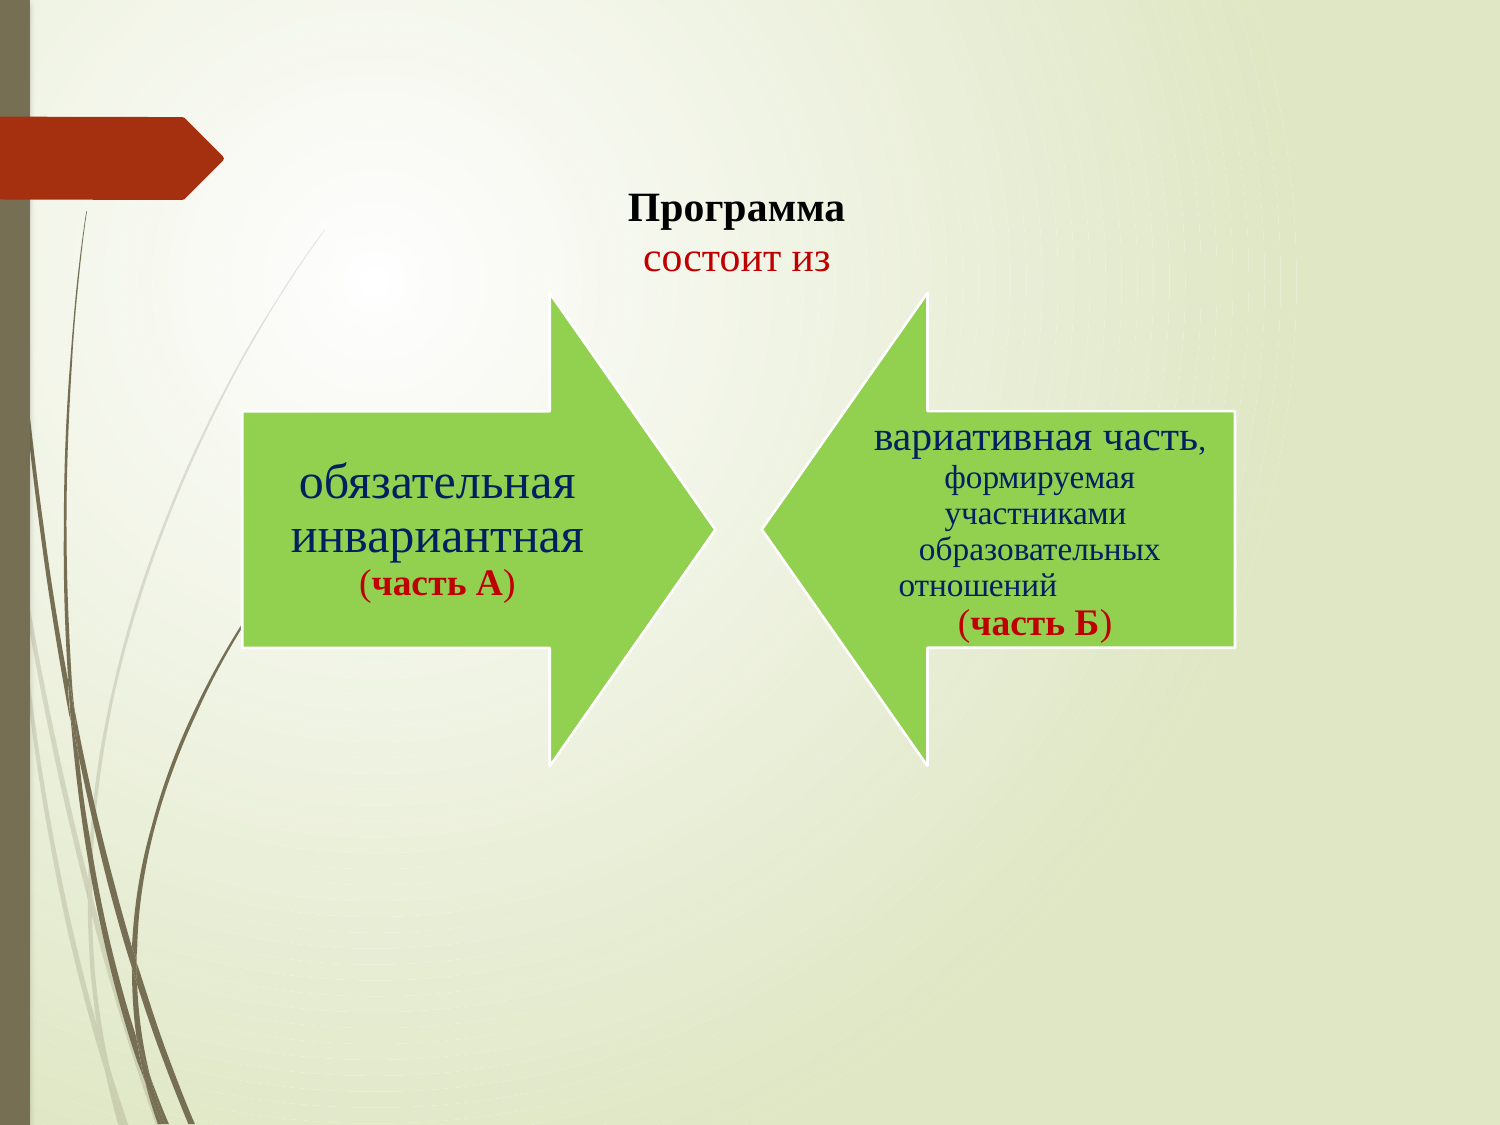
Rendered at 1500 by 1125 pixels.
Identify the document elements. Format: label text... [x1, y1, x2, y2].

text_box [241, 292, 1243, 767]
text_box Программа состоит из [613, 172, 872, 288]
